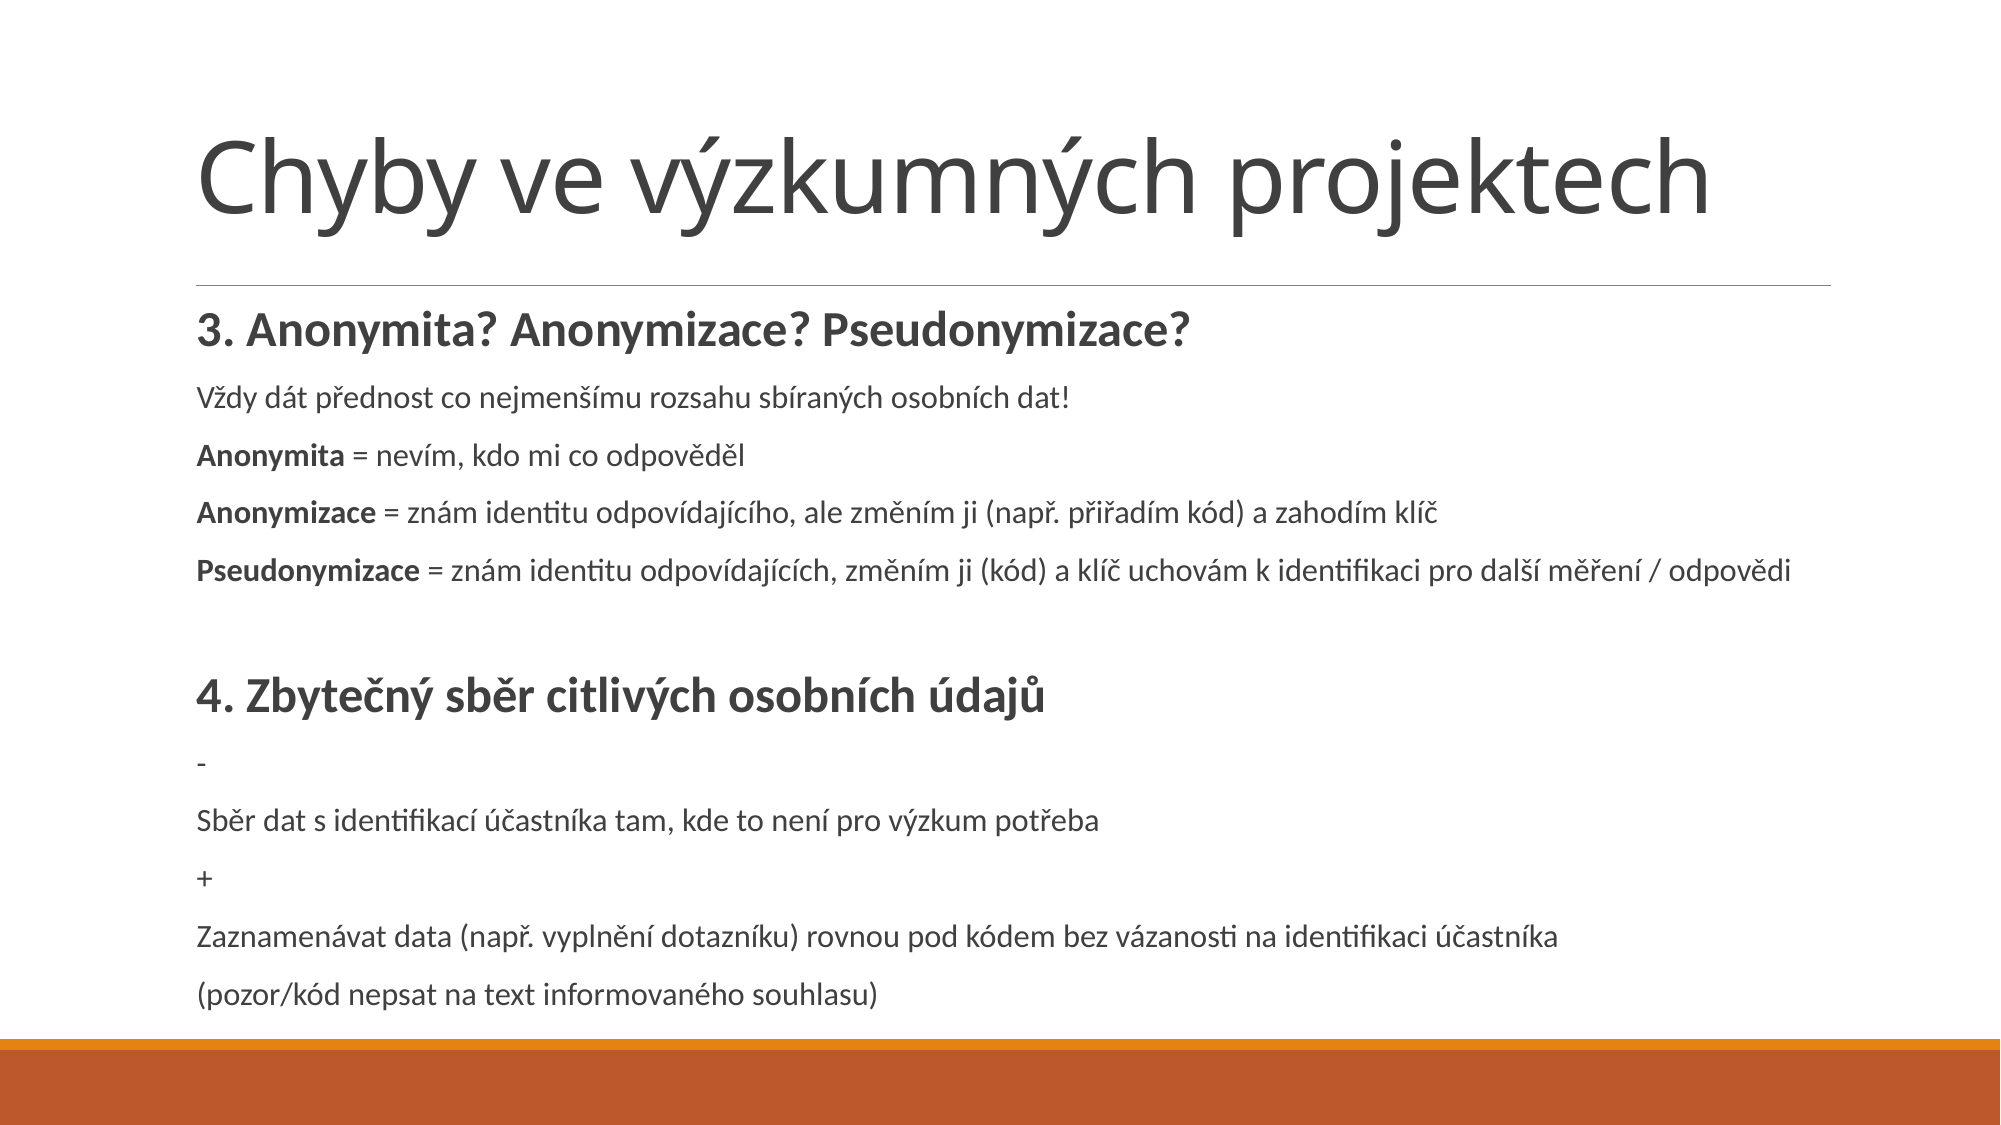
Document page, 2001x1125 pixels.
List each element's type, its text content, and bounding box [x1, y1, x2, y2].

list 3. Anonymita? Anonymizace? Pseudonymizace? Vždy dát přednost co nejmenšímu rozsahu sbíraných osobních dat! Anonymita = nevím, kdo mi co odpověděl Anonymizace = znám identitu odpovídajícího, ale změním ji (např. přiřadím kód) a zahodím klíč Pseudonymizace = znám identitu odpovídajících, změním ji (kód) a klíč uchovám k identifikaci pro další měření / odpovědi 4. Zbytečný sběr citlivých osobních údajů - Sběr dat s identifikací účastníka tam, kde to není pro výzkum potřeba + Zaznamenávat data (např. vyplnění dotazníku) rovnou pod kódem bez vázanosti na identifikaci účastníka (pozor/kód nepsat na text informovaného souhlasu) [180, 296, 1830, 1023]
title Chyby ve výzkumných projektech [180, 47, 1830, 242]
